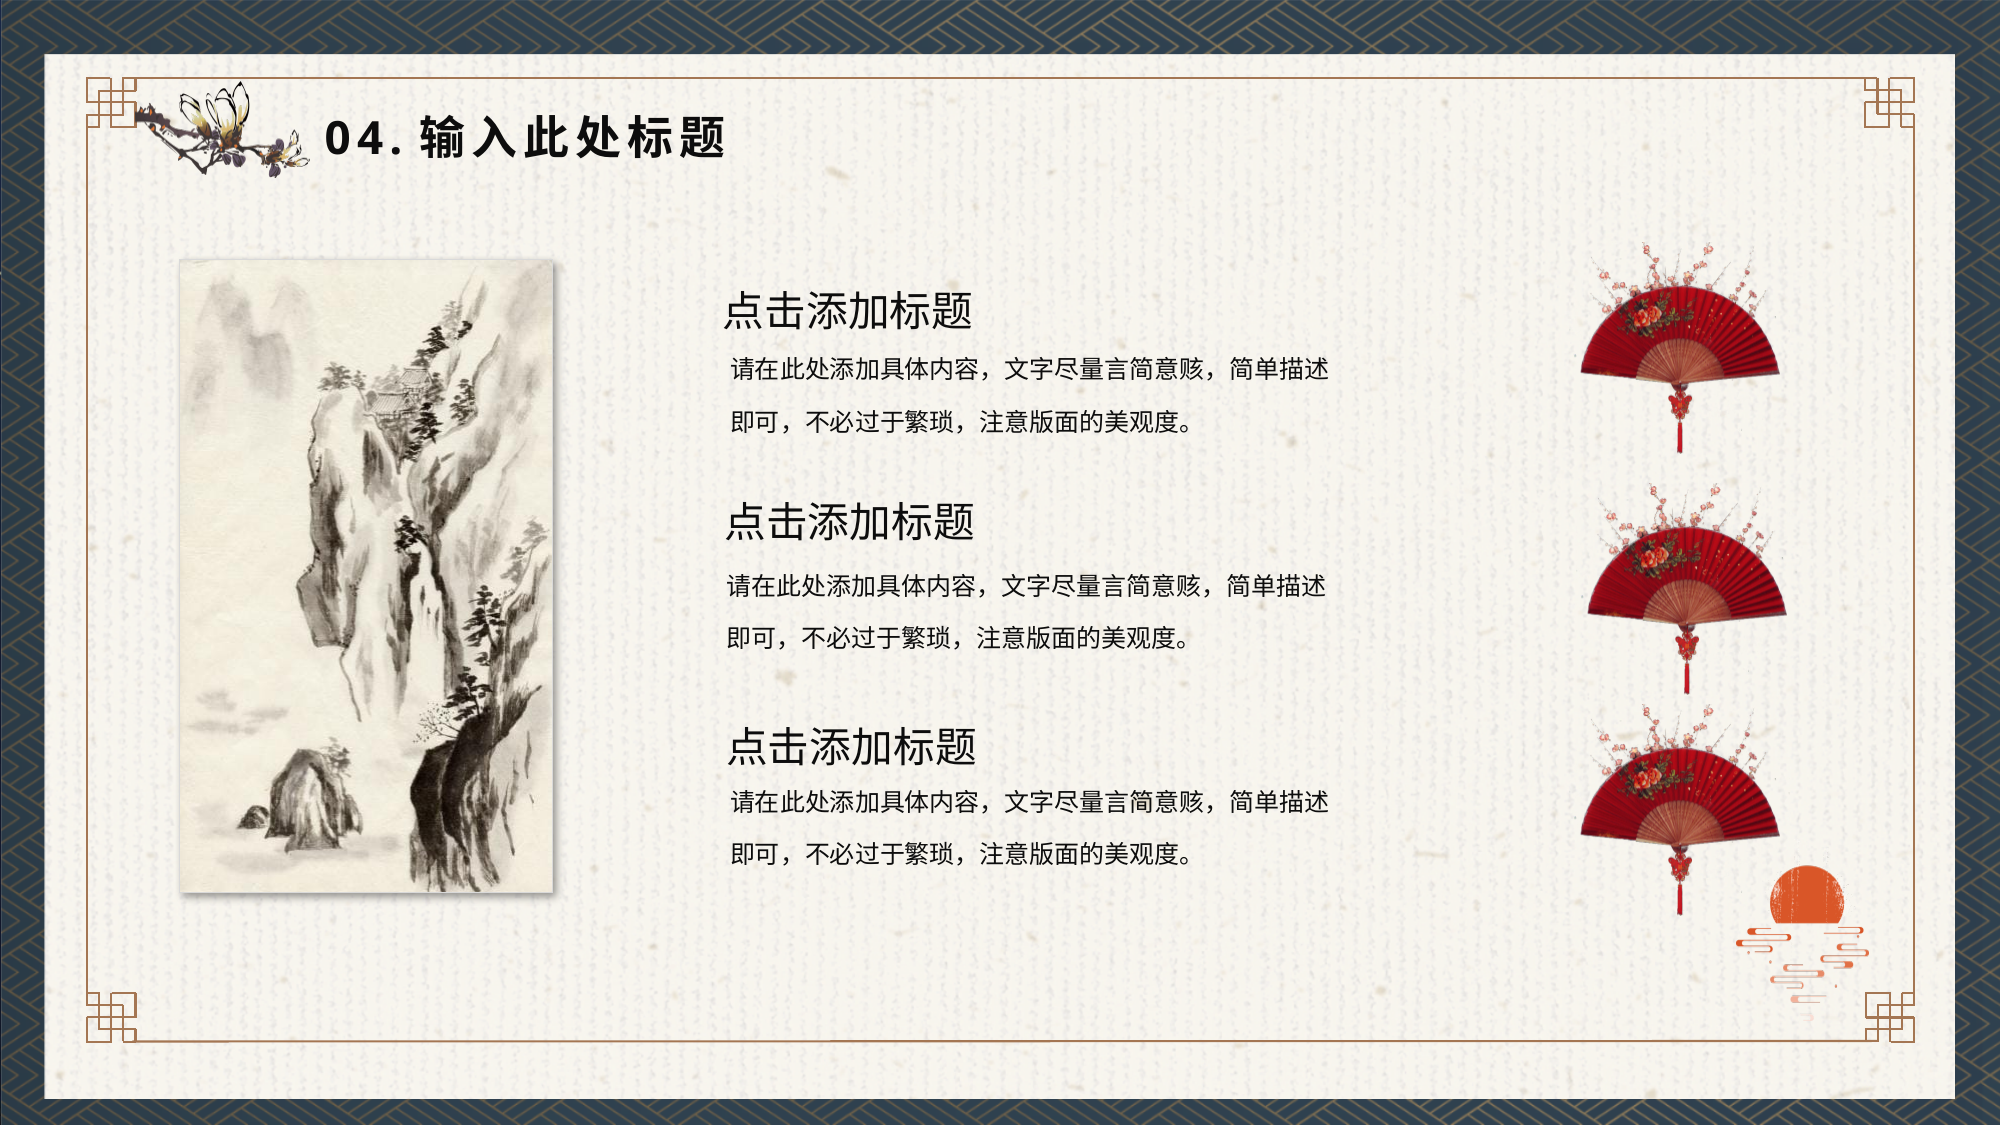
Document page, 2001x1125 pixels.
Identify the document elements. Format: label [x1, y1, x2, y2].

picture [2, 0, 2000, 1125]
text_box [85, 77, 1916, 1043]
text_box [726, 705, 1347, 845]
text_box [724, 480, 1328, 628]
text_box [722, 269, 1347, 412]
